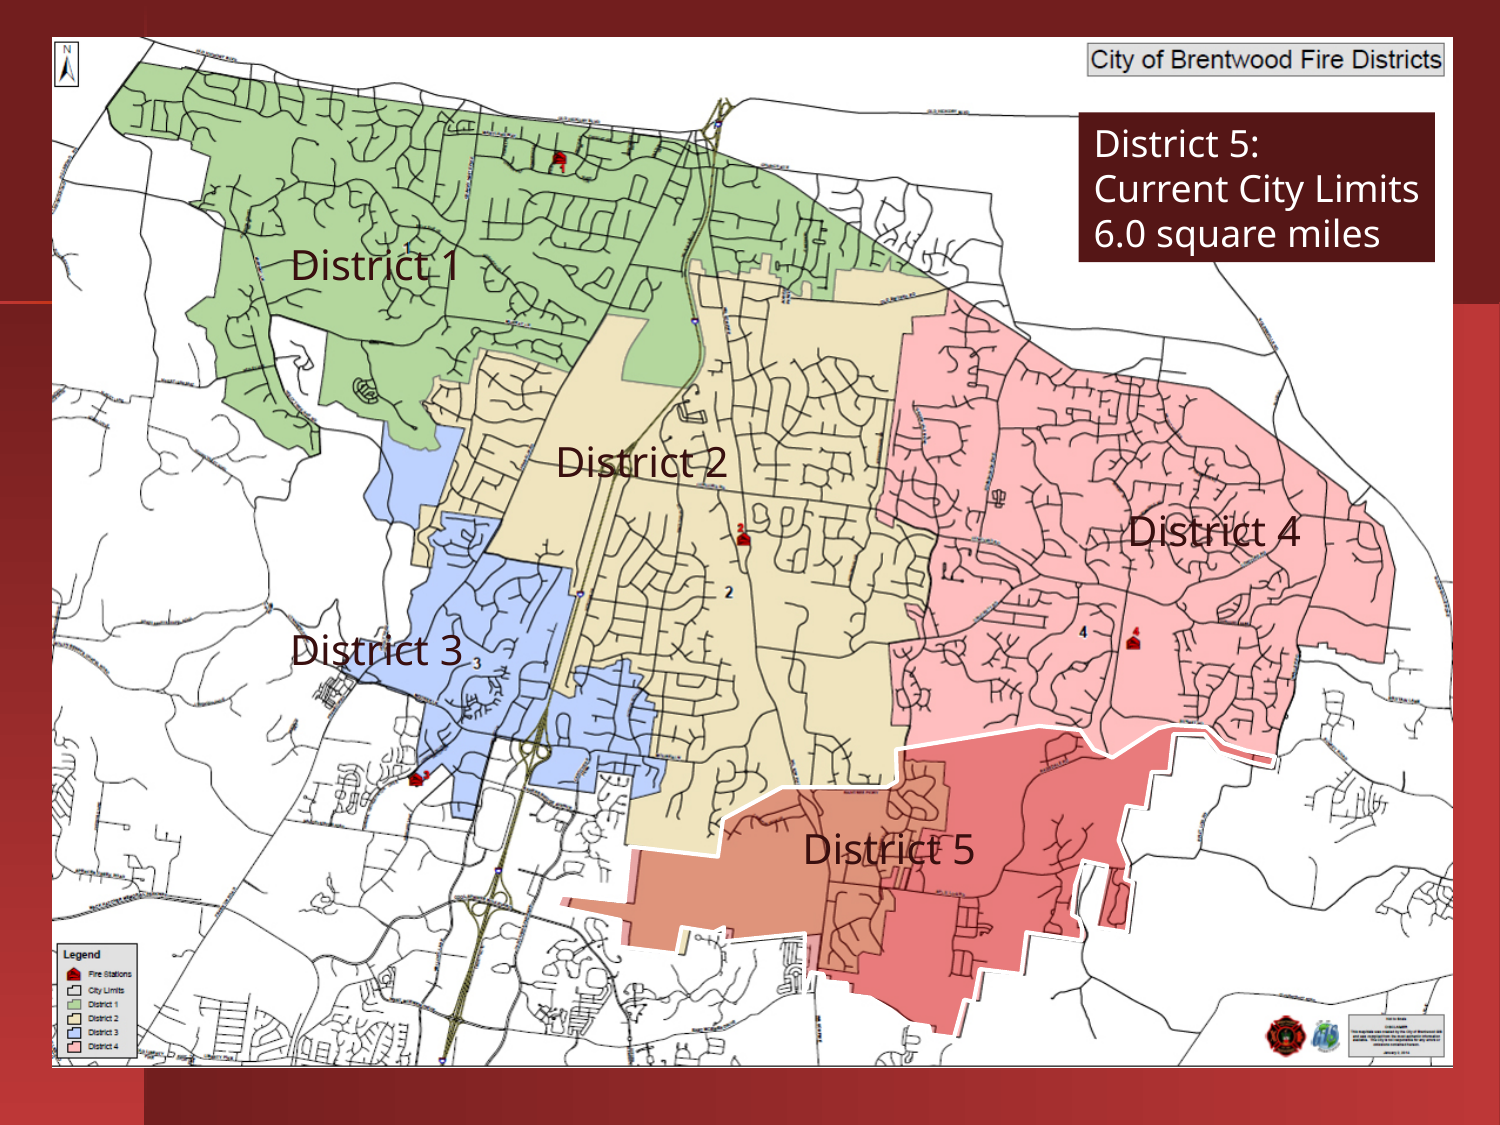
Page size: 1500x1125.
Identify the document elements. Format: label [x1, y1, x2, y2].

picture [52, 37, 1454, 1068]
